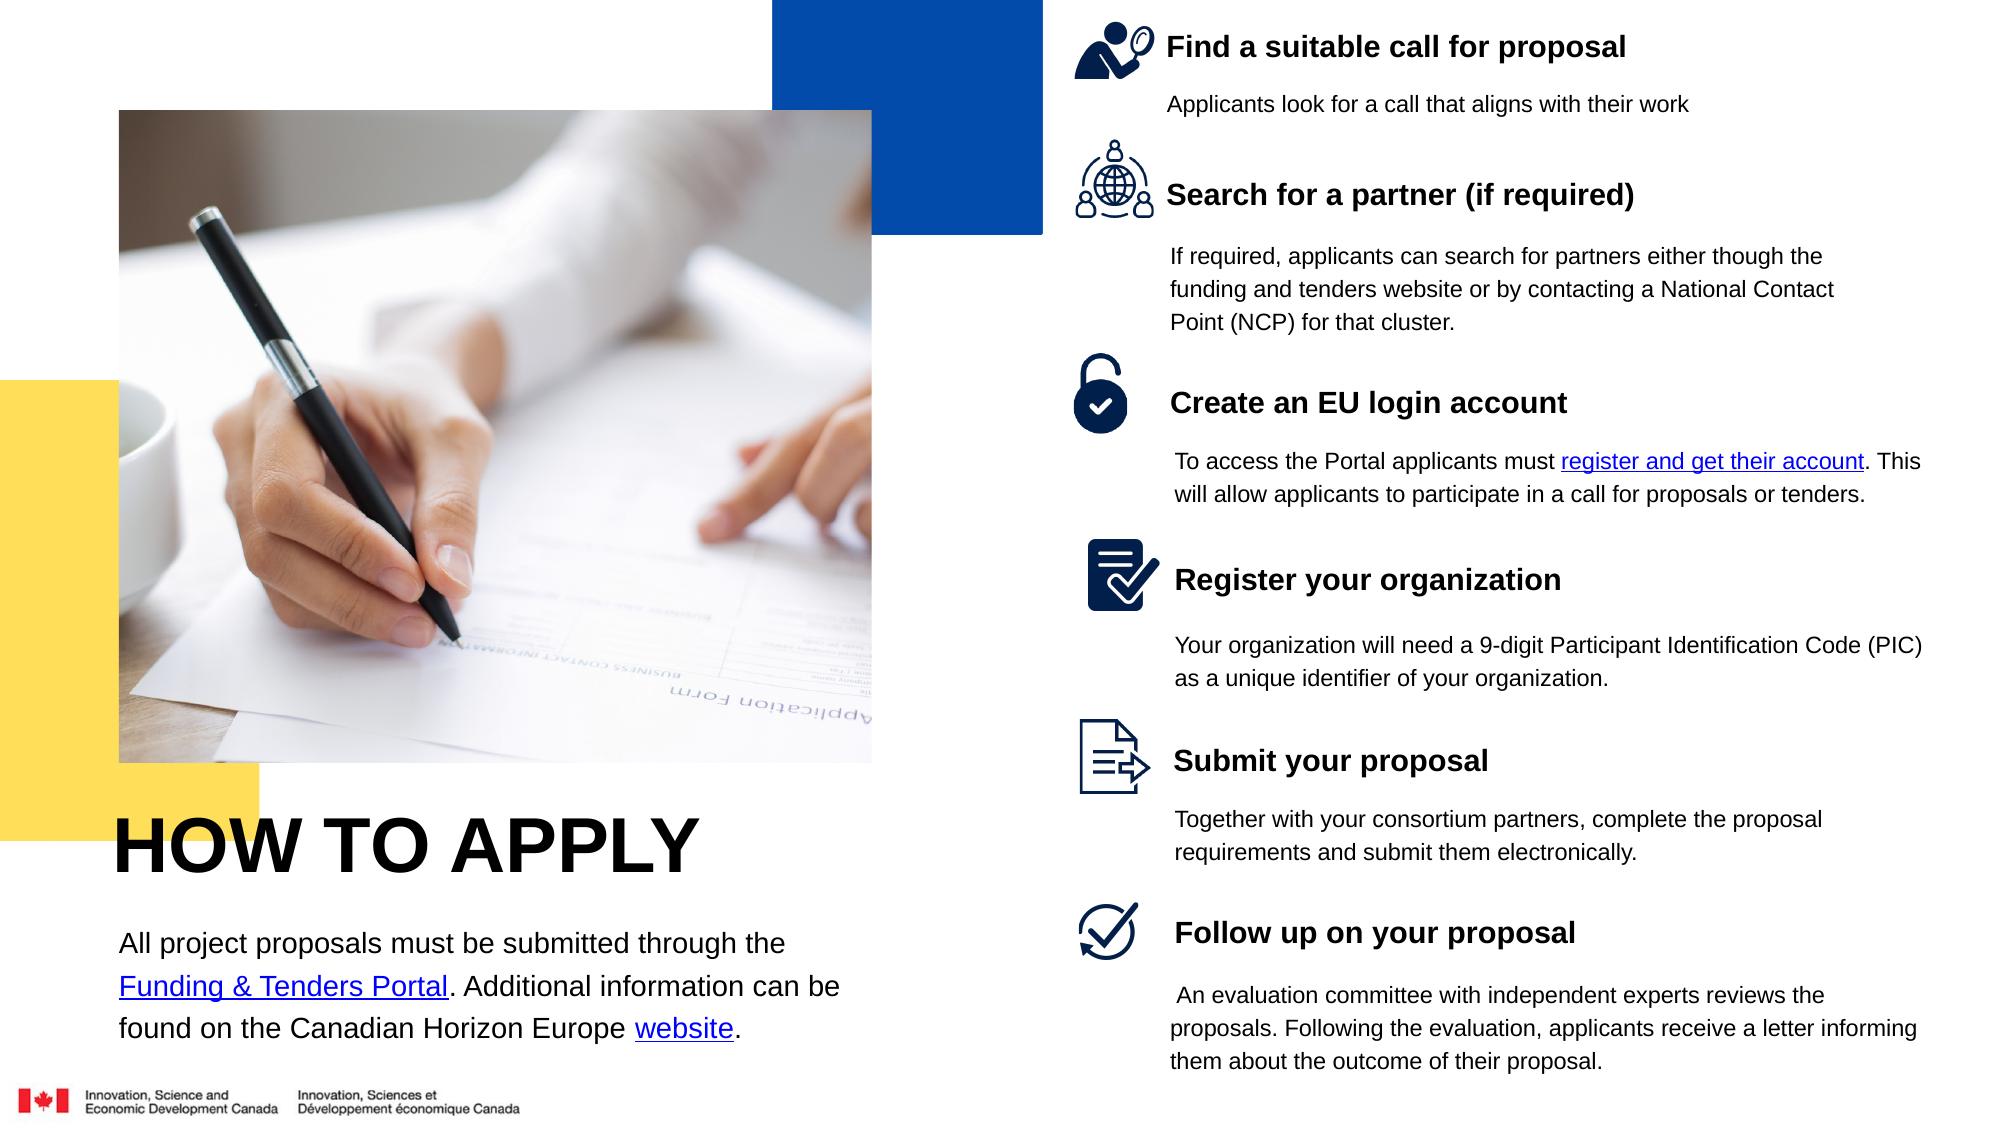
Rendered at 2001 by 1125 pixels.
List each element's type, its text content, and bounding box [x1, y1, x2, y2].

text_box Find a suitable call for proposal [1166, 16, 1649, 64]
text_box An evaluation committee with independent experts reviews the proposals. Following the evaluation, applicants receive a letter informing them about the outcome of their proposal. [1169, 975, 1937, 1075]
text_box [1079, 719, 1151, 794]
text_box [1073, 352, 1128, 434]
text_box All project proposals must be submitted through the Funding & Tenders Portal. Additional information can be found on the Canadian Horizon Europe website. [118, 916, 872, 1088]
text_box Your organization will need a 9-digit Participant Identification Code (PIC) as a unique identifier of your organization. [1174, 625, 1942, 692]
text_box Search for a partner (if required) [1166, 164, 1689, 212]
text_box Submit your proposal [1173, 730, 1689, 778]
text_box Together with your consortium partners, complete the proposal requirements and submit them electronically. [1174, 798, 1966, 865]
text_box [1078, 902, 1139, 960]
text_box Register your organization [1174, 549, 1717, 597]
text_box Applicants look for a call that aligns with their work [1166, 84, 1858, 118]
text_box HOW TO APPLY [112, 793, 747, 889]
text_box To access the Portal applicants must register and get their account. This will allow applicants to participate in a call for proposals or tenders. [1174, 441, 1942, 508]
text_box [1074, 20, 1156, 79]
text_box [1075, 139, 1154, 220]
text_box [772, 0, 1043, 235]
picture [5, 1080, 526, 1125]
text_box If required, applicants can search for partners either though the funding and tenders website or by contacting a National Contact Point (NCP) for that cluster. [1169, 236, 1891, 336]
text_box [118, 110, 872, 763]
text_box Follow up on your proposal [1174, 906, 1747, 950]
text_box [1088, 539, 1160, 611]
text_box [0, 380, 260, 841]
text_box Create an EU login account [1170, 372, 1739, 420]
